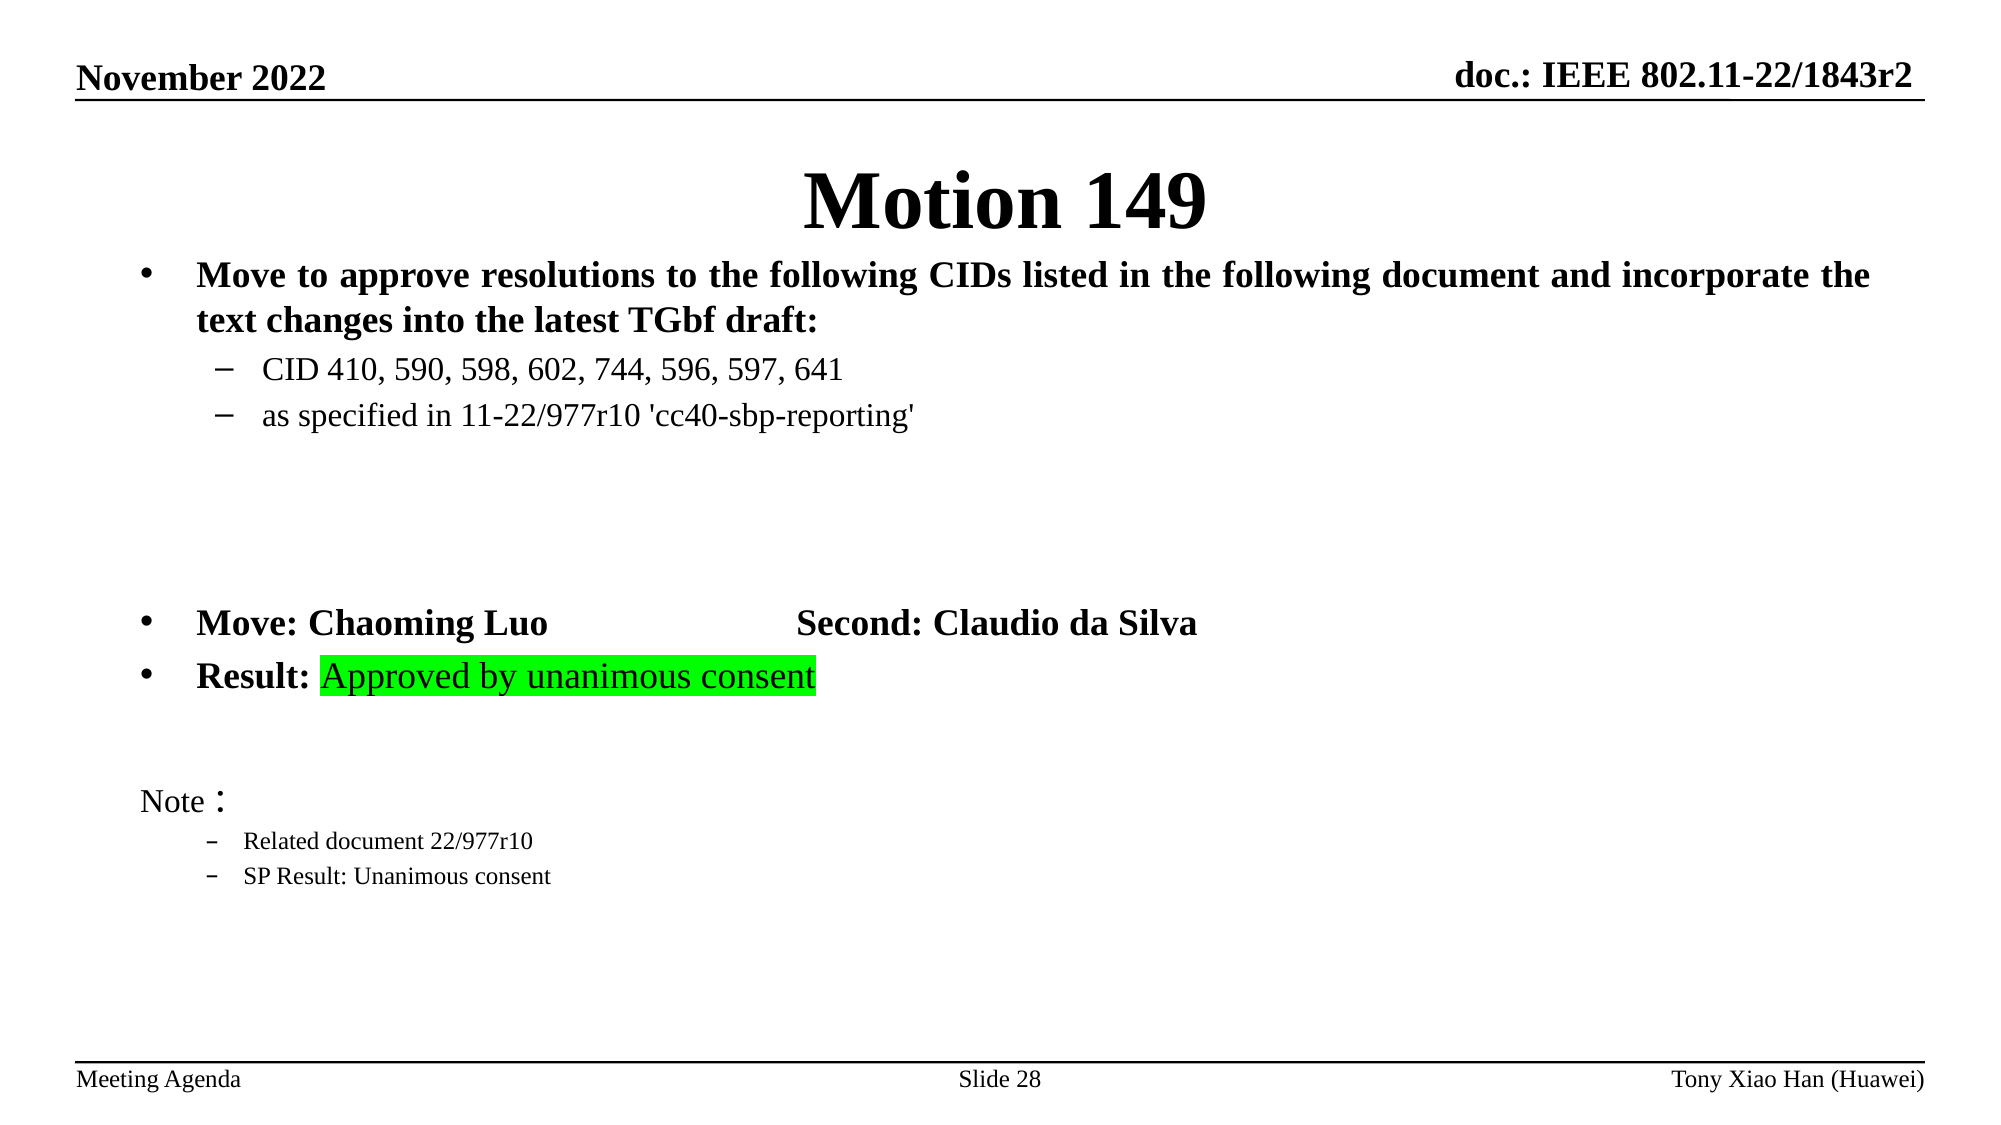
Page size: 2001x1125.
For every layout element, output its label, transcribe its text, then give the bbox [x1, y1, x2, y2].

text_box Move to approve resolutions to the following CIDs listed in the following document and incorporate the text changes into the latest TGbf draft: CID 410, 590, 598, 602, 744, 596, 597, 641 as specified in 11-22/977r10 'cc40-sbp-reporting' Move: Chaoming Luo Second: Claudio da Silva Result: Approved by unanimous consent Note： Related document 22/977r10 SP Result: Unanimous consent [125, 212, 1888, 1013]
text_box Motion 149 [368, 137, 1644, 212]
